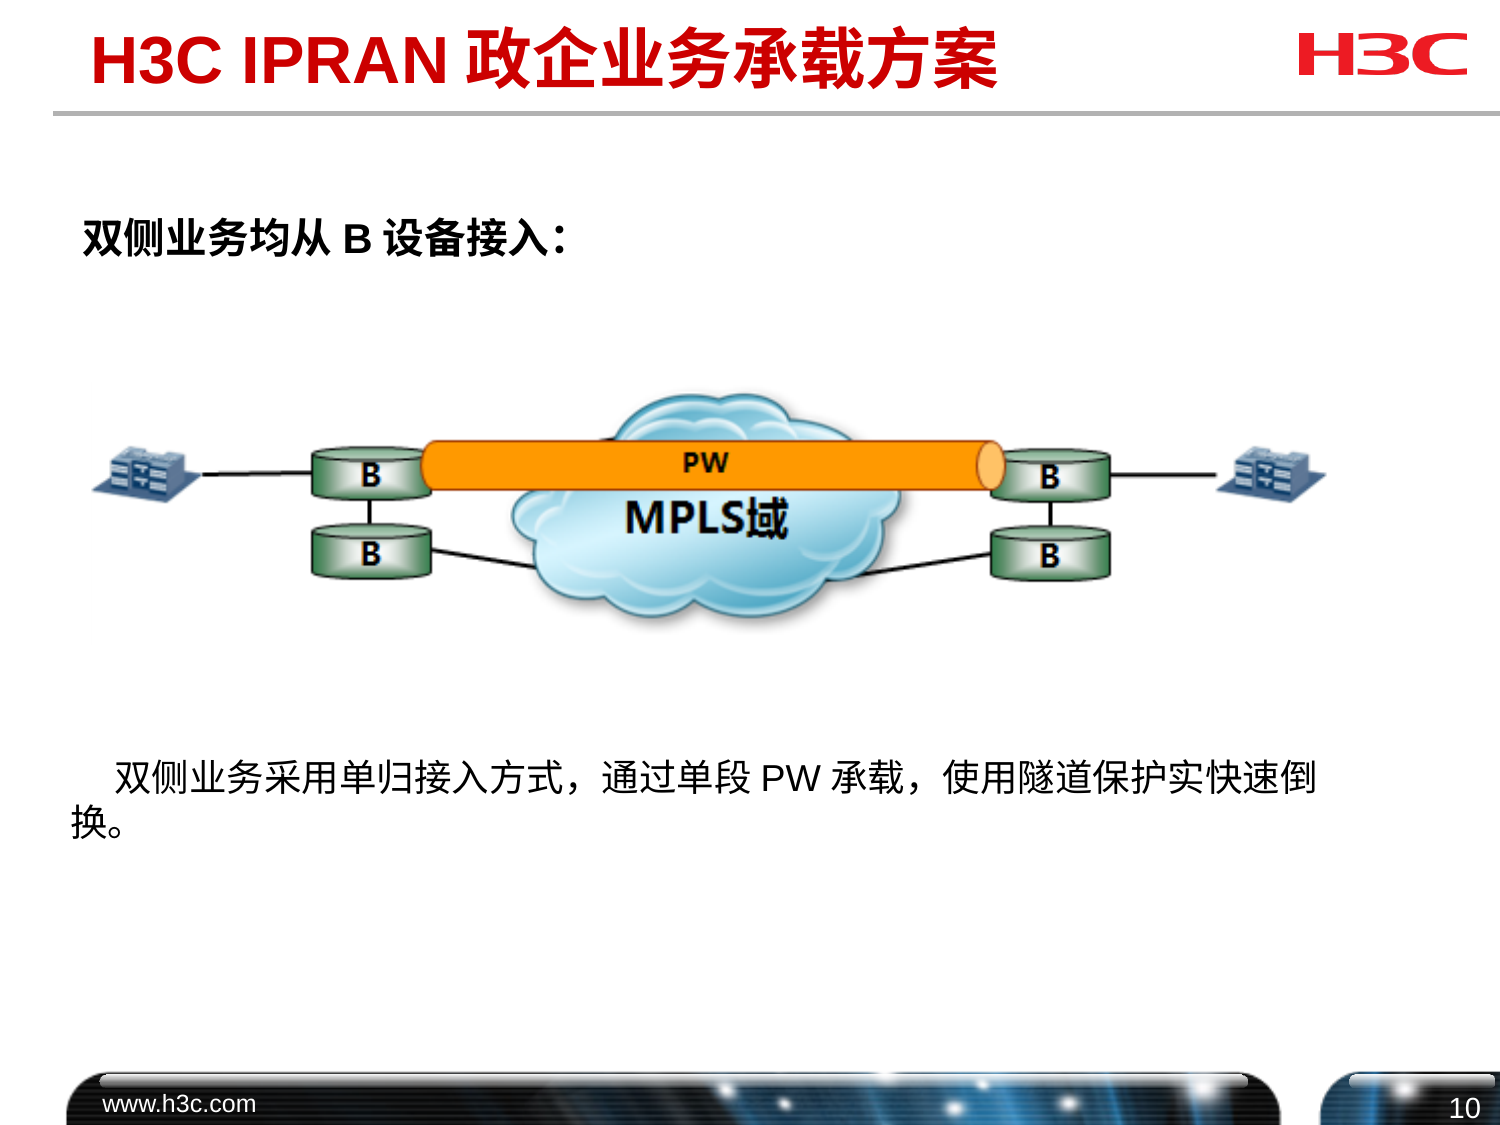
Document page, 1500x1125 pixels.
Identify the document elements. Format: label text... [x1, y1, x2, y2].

picture [1299, 33, 1467, 75]
picture [90, 382, 1330, 645]
text_box 双侧业务采用单归接入方式，通过单段PW承载，使用隧道保护实快速倒换。 [55, 768, 1364, 829]
title H3C IPRAN政企业务承载方案 [74, 6, 1263, 108]
text_box 双侧业务均从B设备接入： [67, 182, 607, 337]
picture [50, 1051, 1500, 1125]
